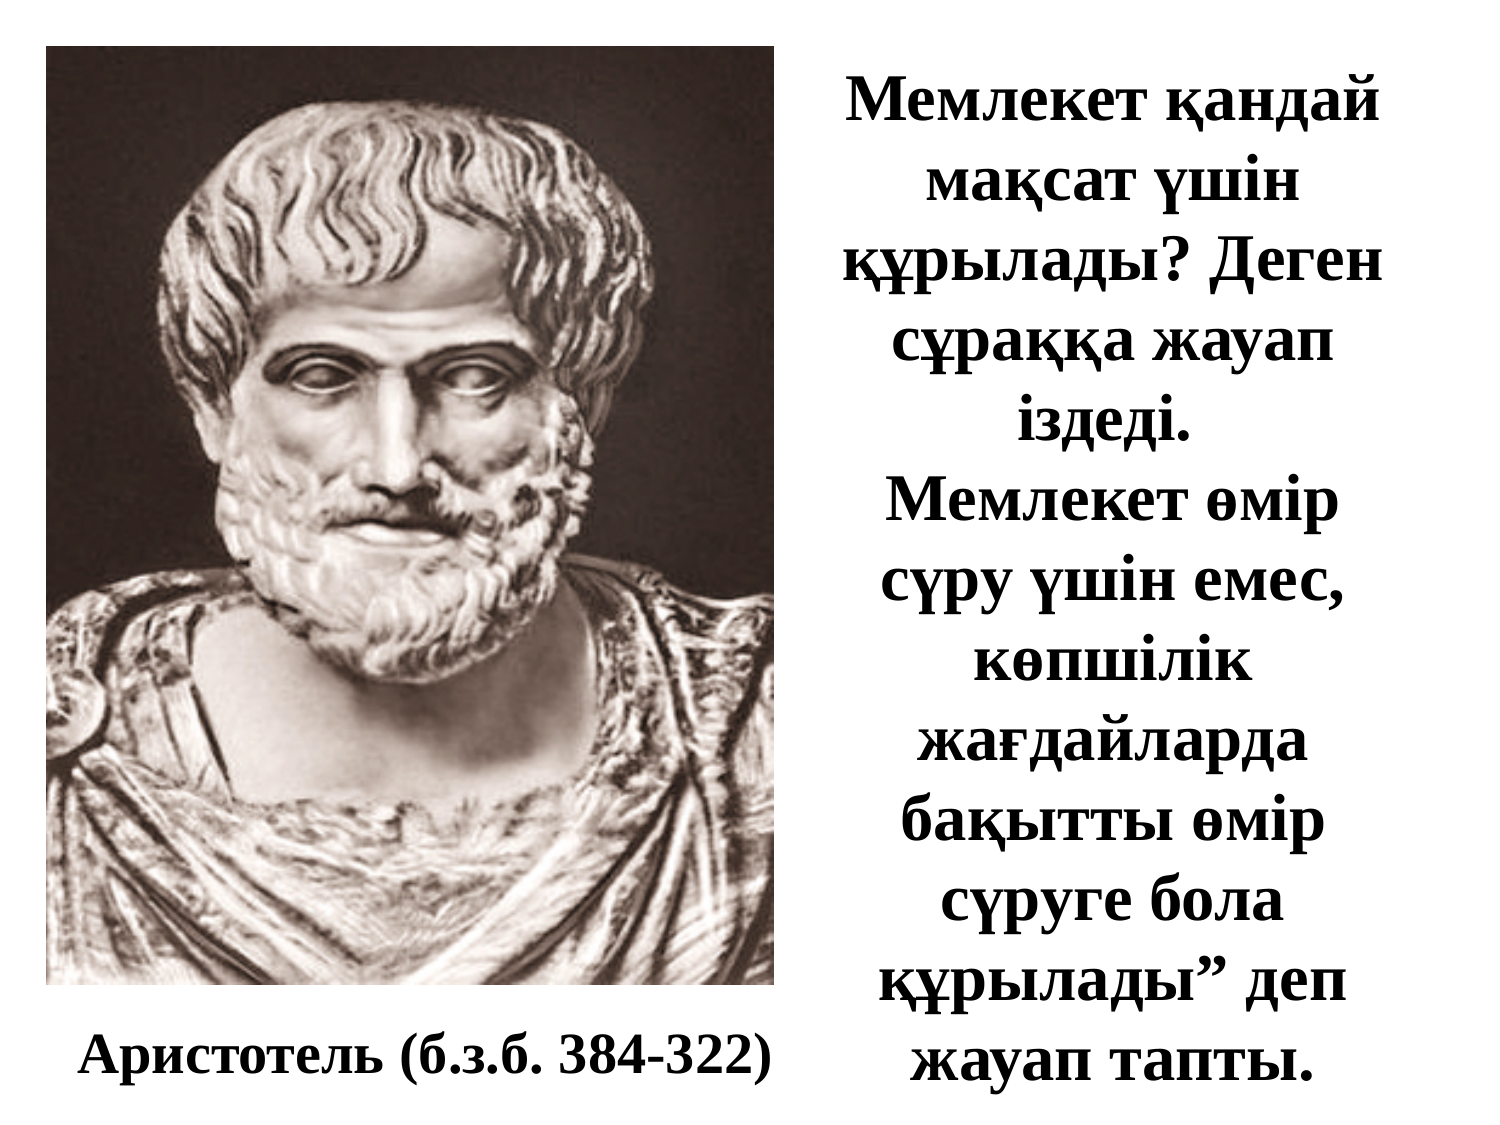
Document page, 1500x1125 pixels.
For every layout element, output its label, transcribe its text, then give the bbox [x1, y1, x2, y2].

text_box Аристотель (б.з.б. 384-322) [62, 1007, 789, 1093]
text_box Мемлекет қандай мақсат үшін құрылады? Деген сұраққа жауап іздеді. Мемлекет өмір сүру үшін емес, көпшілік жағдайларда бақытты өмір сүруге бола құрылады” деп жауап тапты. [808, 46, 1418, 1102]
picture [46, 46, 774, 985]
